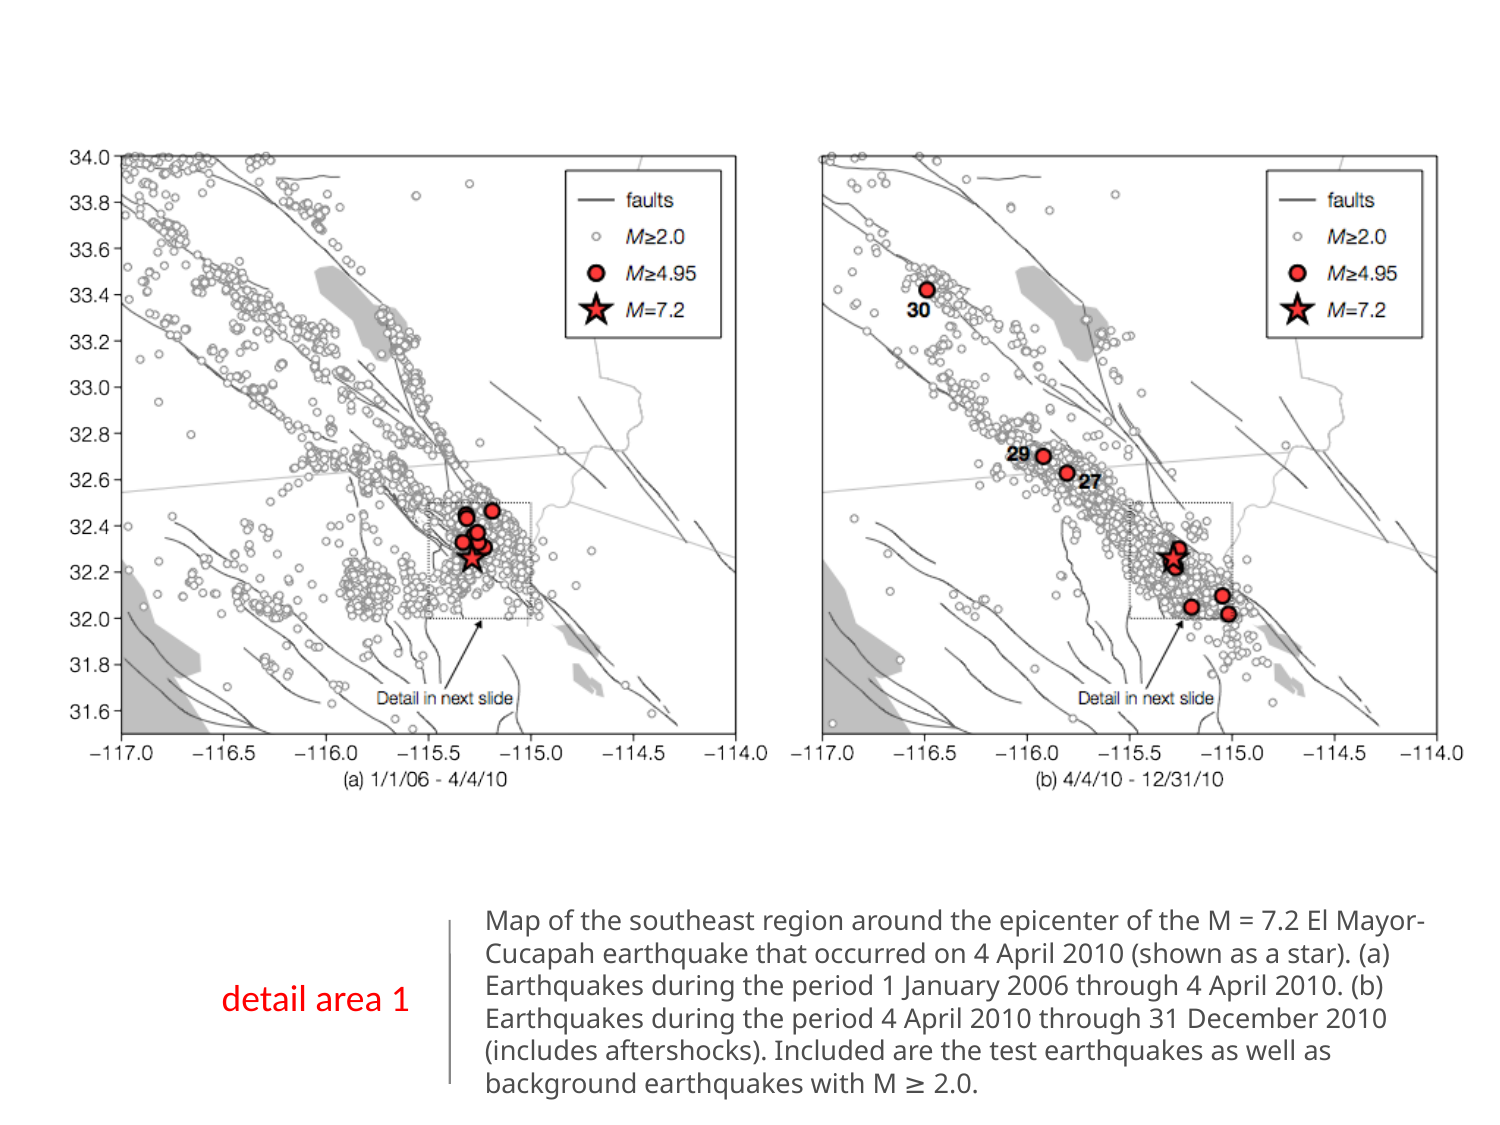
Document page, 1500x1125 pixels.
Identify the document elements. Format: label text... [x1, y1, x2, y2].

picture [65, 140, 1464, 798]
text_box detail area 1 [42, 897, 411, 1095]
text_box Map of the southeast region around the epicenter of the M = 7.2 El Mayor-Cucapah earthquake that occurred on 4 April 2010 (shown as a star). (a) Earthquakes during the period 1 January 2006 through 4 April 2010. (b) Earthquakes during the period 4 April 2010 through 31 December 2010 (includes aftershocks). Included are the test earthquakes as well as background earthquakes with M ≥ 2.0. [484, 903, 1436, 1125]
